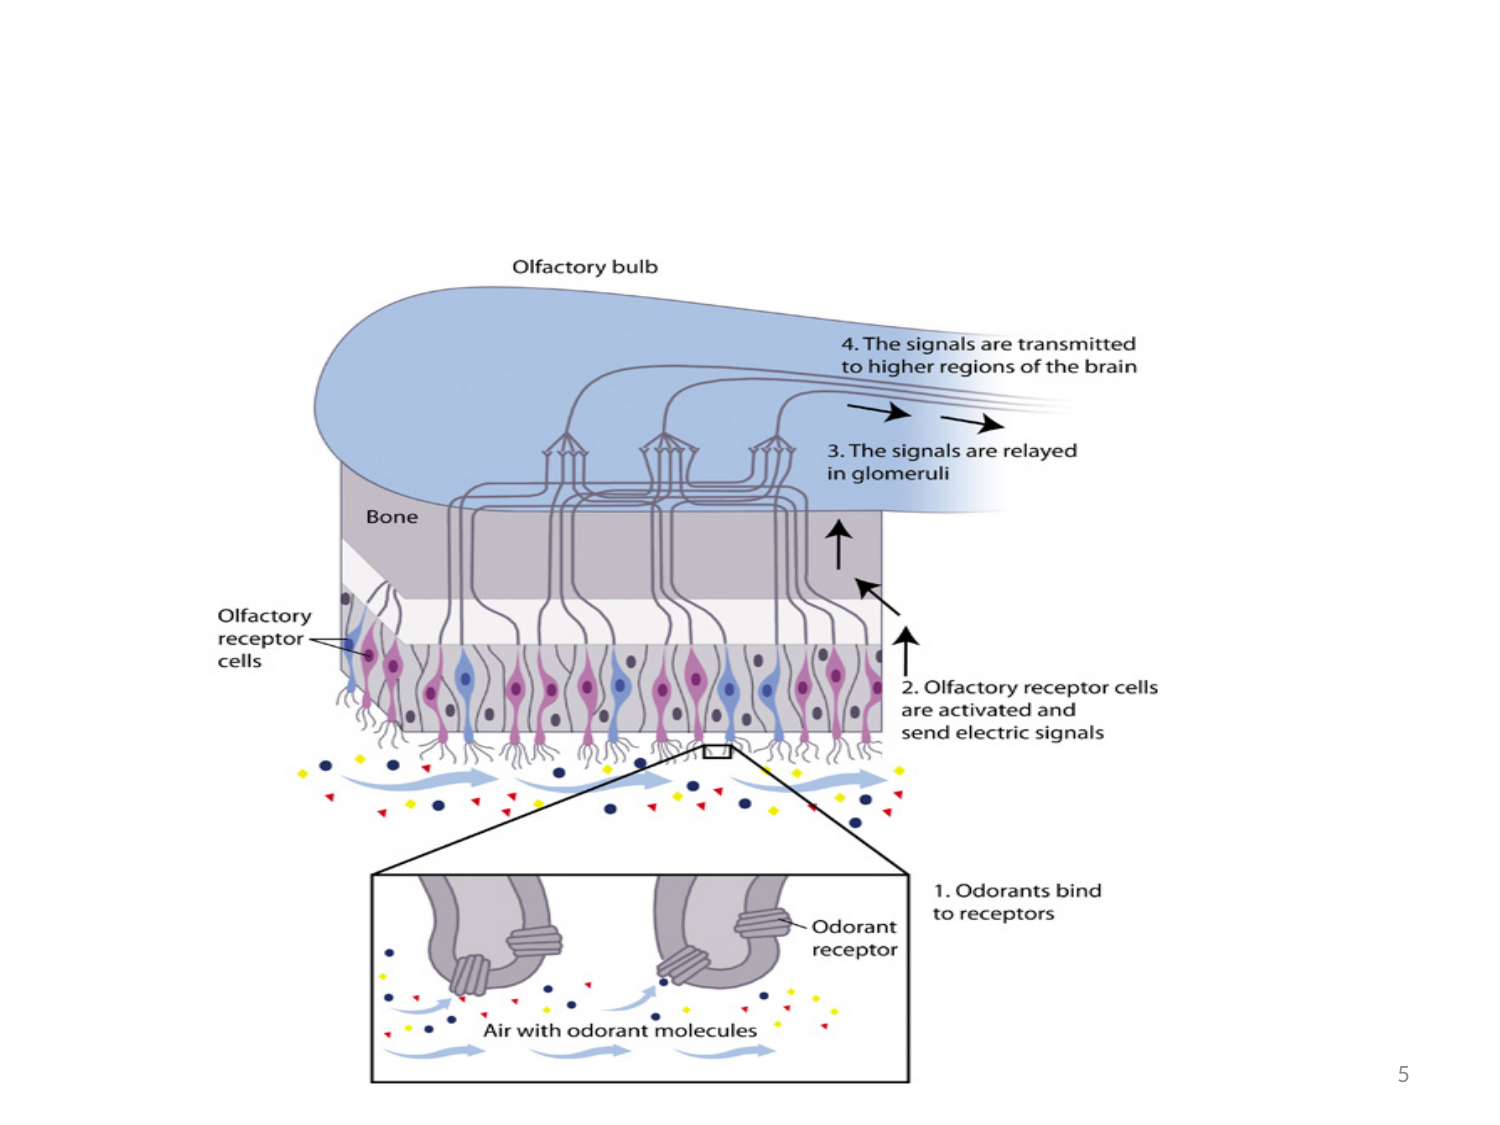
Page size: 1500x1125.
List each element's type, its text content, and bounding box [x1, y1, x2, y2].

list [149, 212, 1251, 1125]
slide_number 5 [1254, 1042, 1425, 1103]
